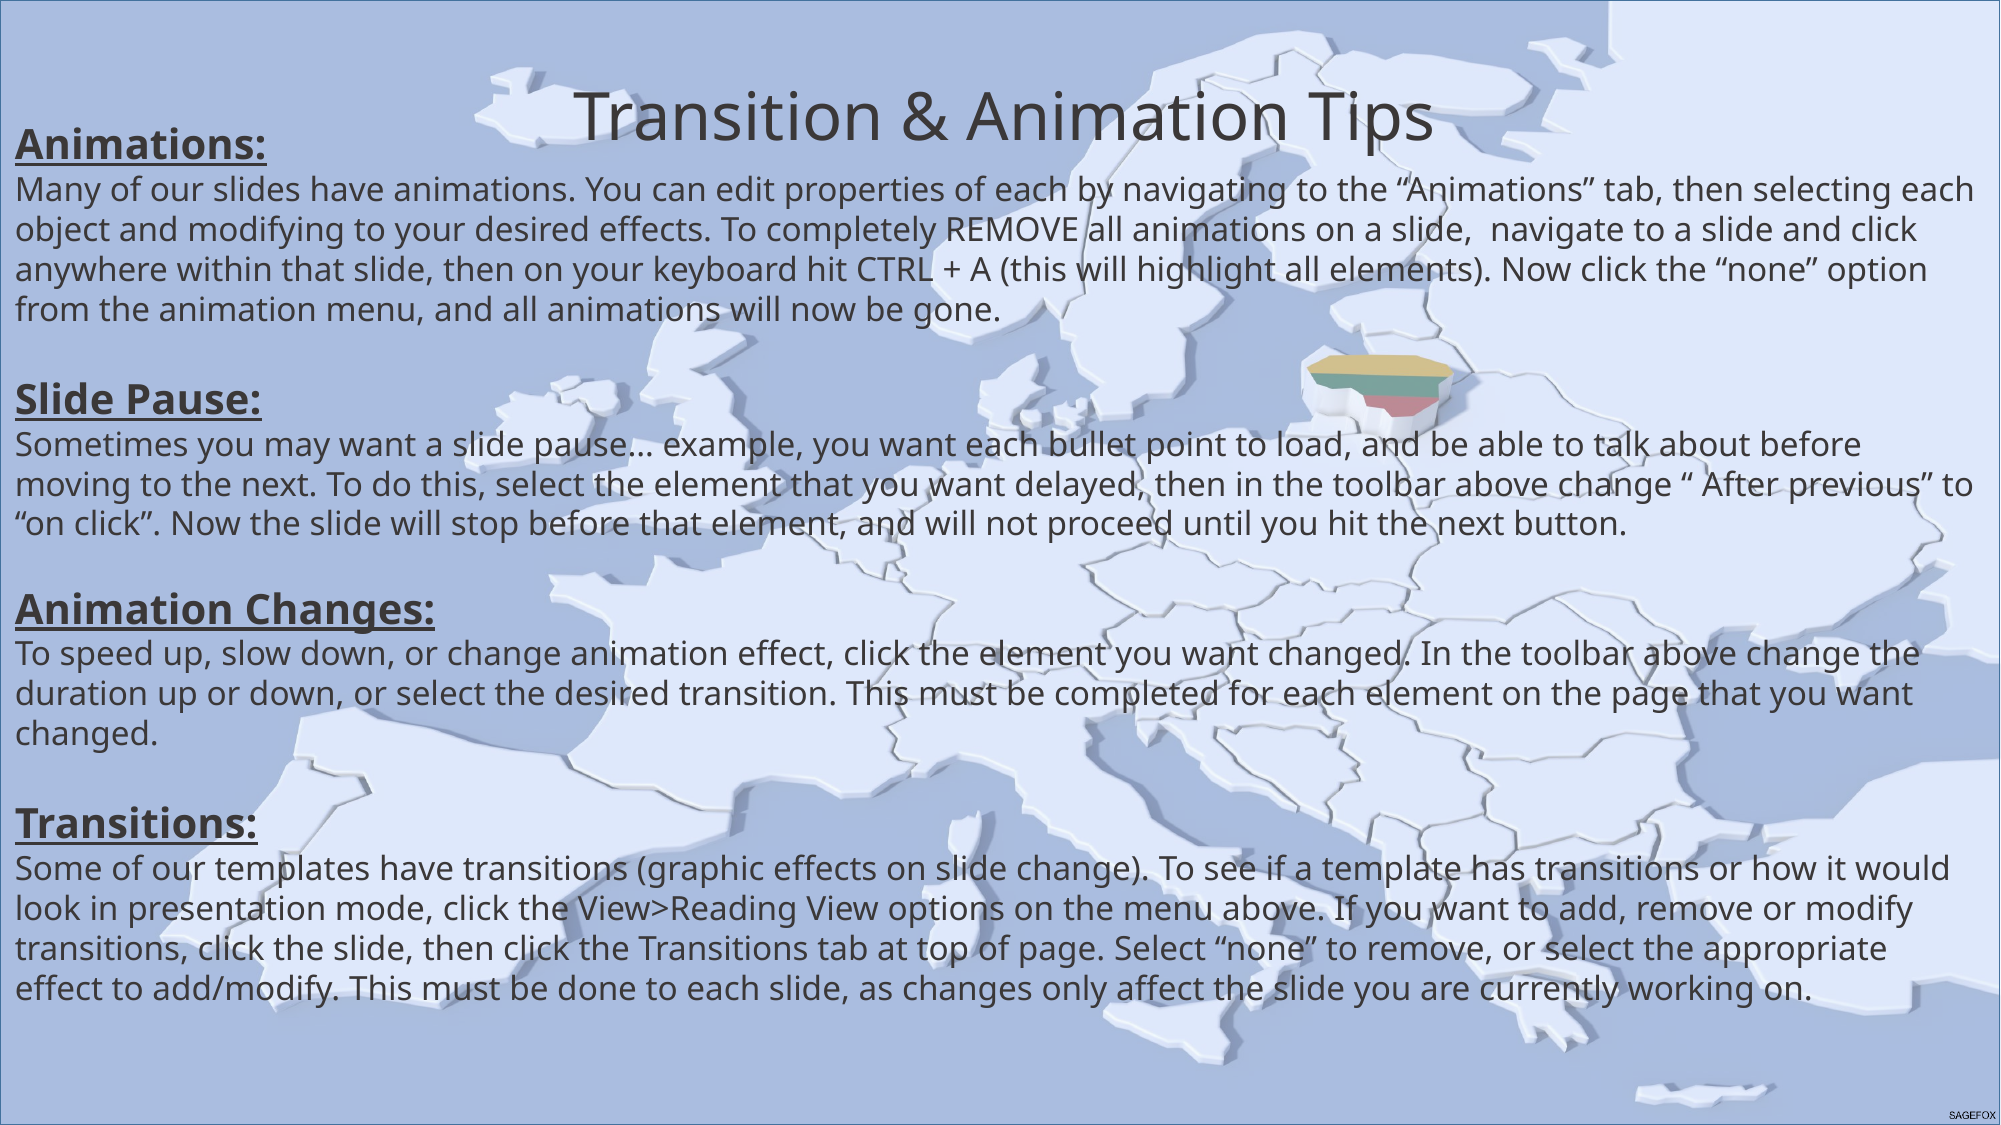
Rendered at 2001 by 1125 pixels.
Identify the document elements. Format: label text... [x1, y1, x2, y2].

title Transition & Animation Tips [477, 59, 1532, 177]
text_box Animations: Many of our slides have animations. You can edit properties of each by navigating to the “Animations” tab, then selecting each object and modifying to your desired effects. To completely REMOVE all animations on a slide, navigate to a slide and click anywhere within that slide, then on your keyboard hit CTRL + A (this will highlight all elements). Now click the “none” option from the animation menu, and all animations will now be gone. Slide Pause: Sometimes you may want a slide pause… example, you want each bullet point to load, and be able to talk about before moving to the next. To do this, select the element that you want delayed, then in the toolbar above change “ After previous” to “on click”. Now the slide will stop before that element, and will not proceed until you hit the next button. Animation Changes: To speed up, slow down, or change animation effect, click the element you want changed. In the toolbar above change the duration up or down, or select the desired transition. This must be completed for each element on the page that you want changed. Transitions: Some of our templates have transitions (graphic effects on slide change). To see if a template has transitions or how it would look in presentation mode, click the View>Reading View options on the menu above. If you want to add, remove or modify transitions, click the slide, then click the Transitions tab at top of page. Select “none” to remove, or select the appropriate effect to add/modify. This must be done to each slide, as changes only affect the slide you are currently working on. [0, 0, 2000, 1125]
